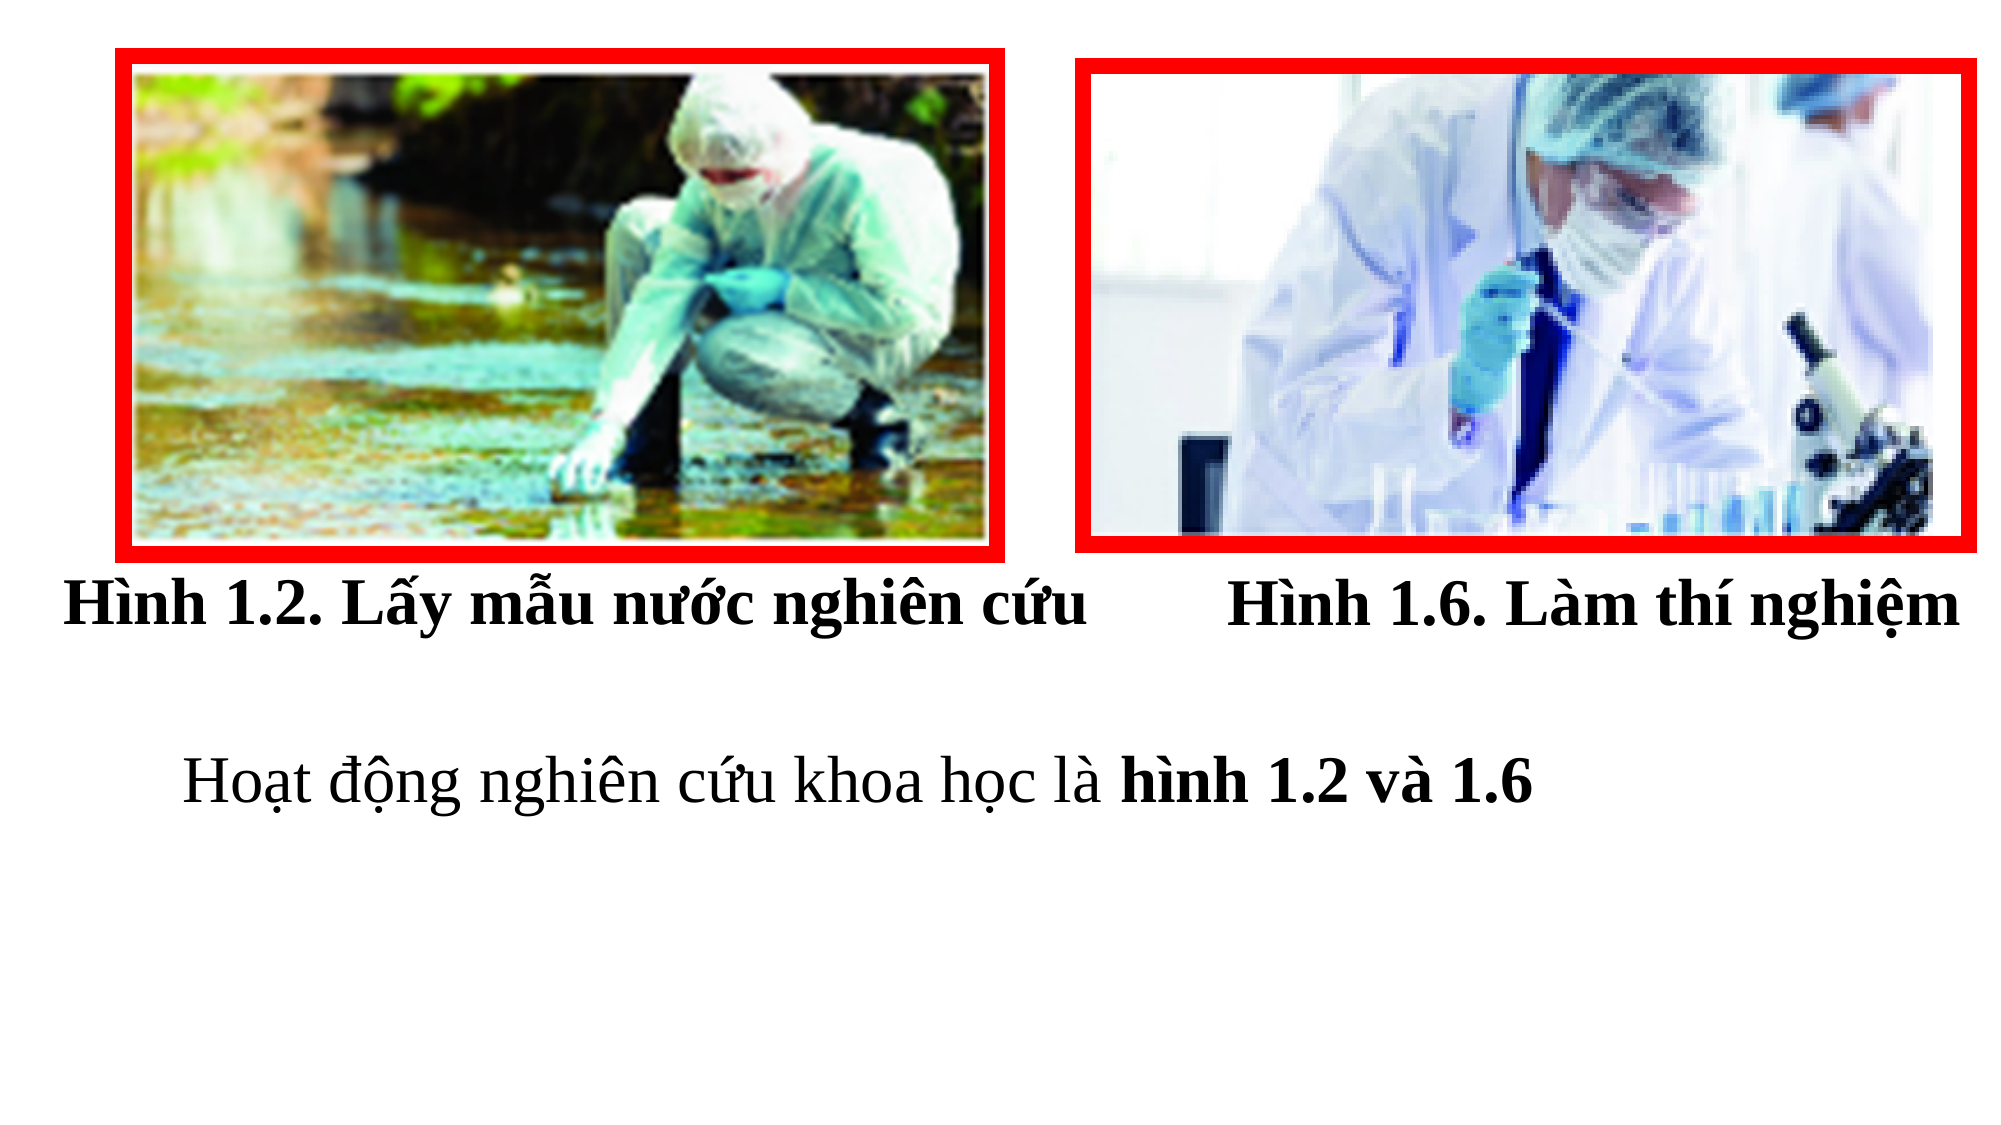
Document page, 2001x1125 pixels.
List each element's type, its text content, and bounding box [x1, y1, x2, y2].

text_box Hình 1.6. Làm thí nghiệm [1188, 551, 2000, 647]
text_box Hoạt động nghiên cứu khoa học là hình 1.2 và 1.6 [167, 728, 1550, 823]
picture [1091, 73, 1961, 537]
picture [131, 64, 989, 547]
text_box Hình 1.2. Lấy mẫu nước nghiên cứu [32, 550, 1121, 646]
